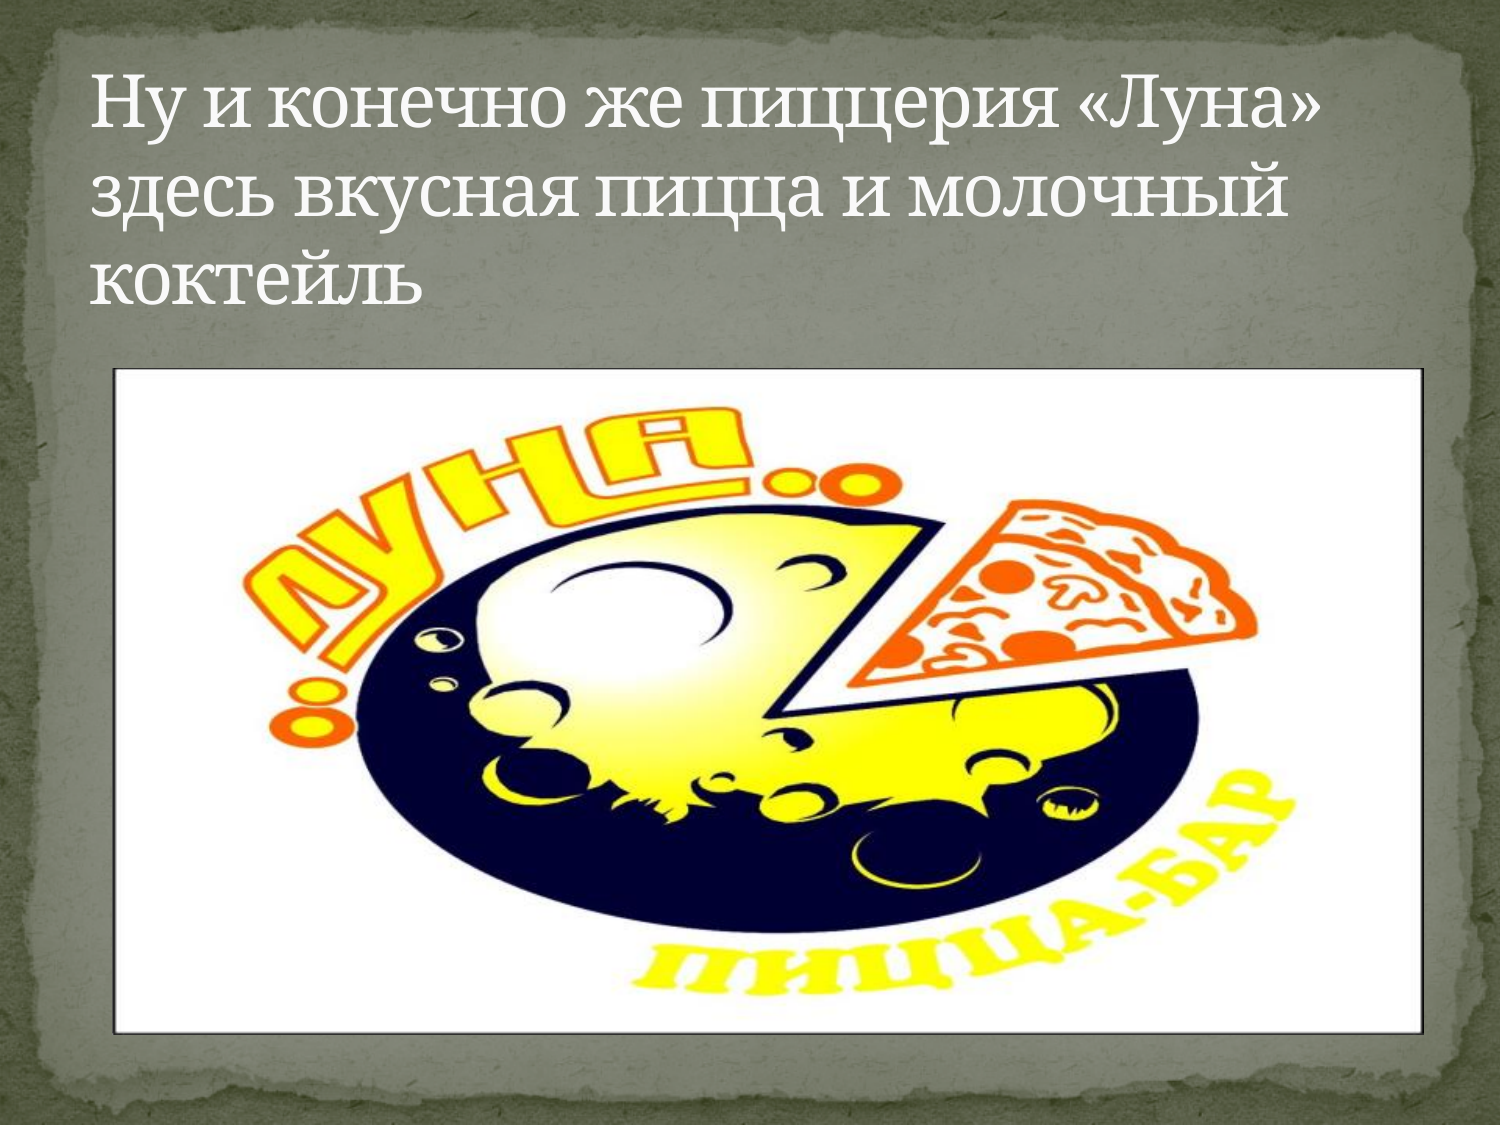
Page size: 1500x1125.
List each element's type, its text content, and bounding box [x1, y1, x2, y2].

title Ну и конечно же пиццерия «Луна» здесь вкусная пицца и молочный коктейль [74, 42, 1425, 327]
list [115, 371, 1422, 1033]
